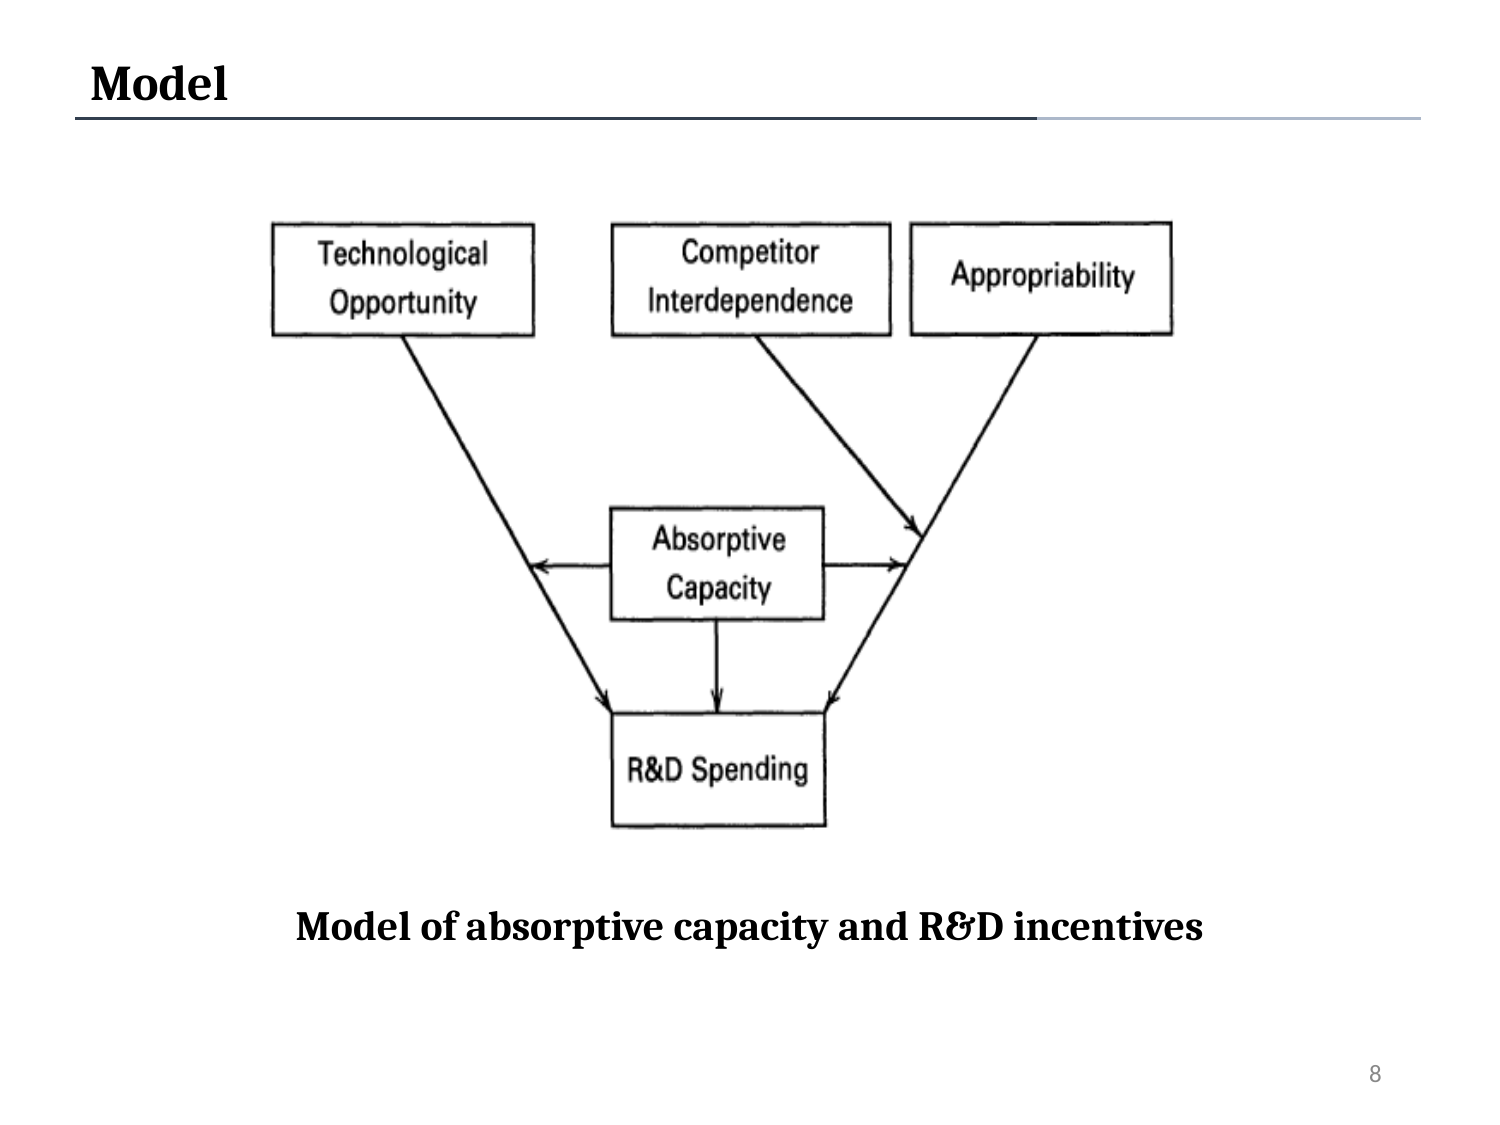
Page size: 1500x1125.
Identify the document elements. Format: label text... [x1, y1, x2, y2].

text_box Model of absorptive capacity and R&D incentives [0, 891, 1500, 957]
text_box Model [75, 43, 250, 118]
slide_number 8 [1059, 1042, 1397, 1103]
picture [265, 209, 1186, 846]
